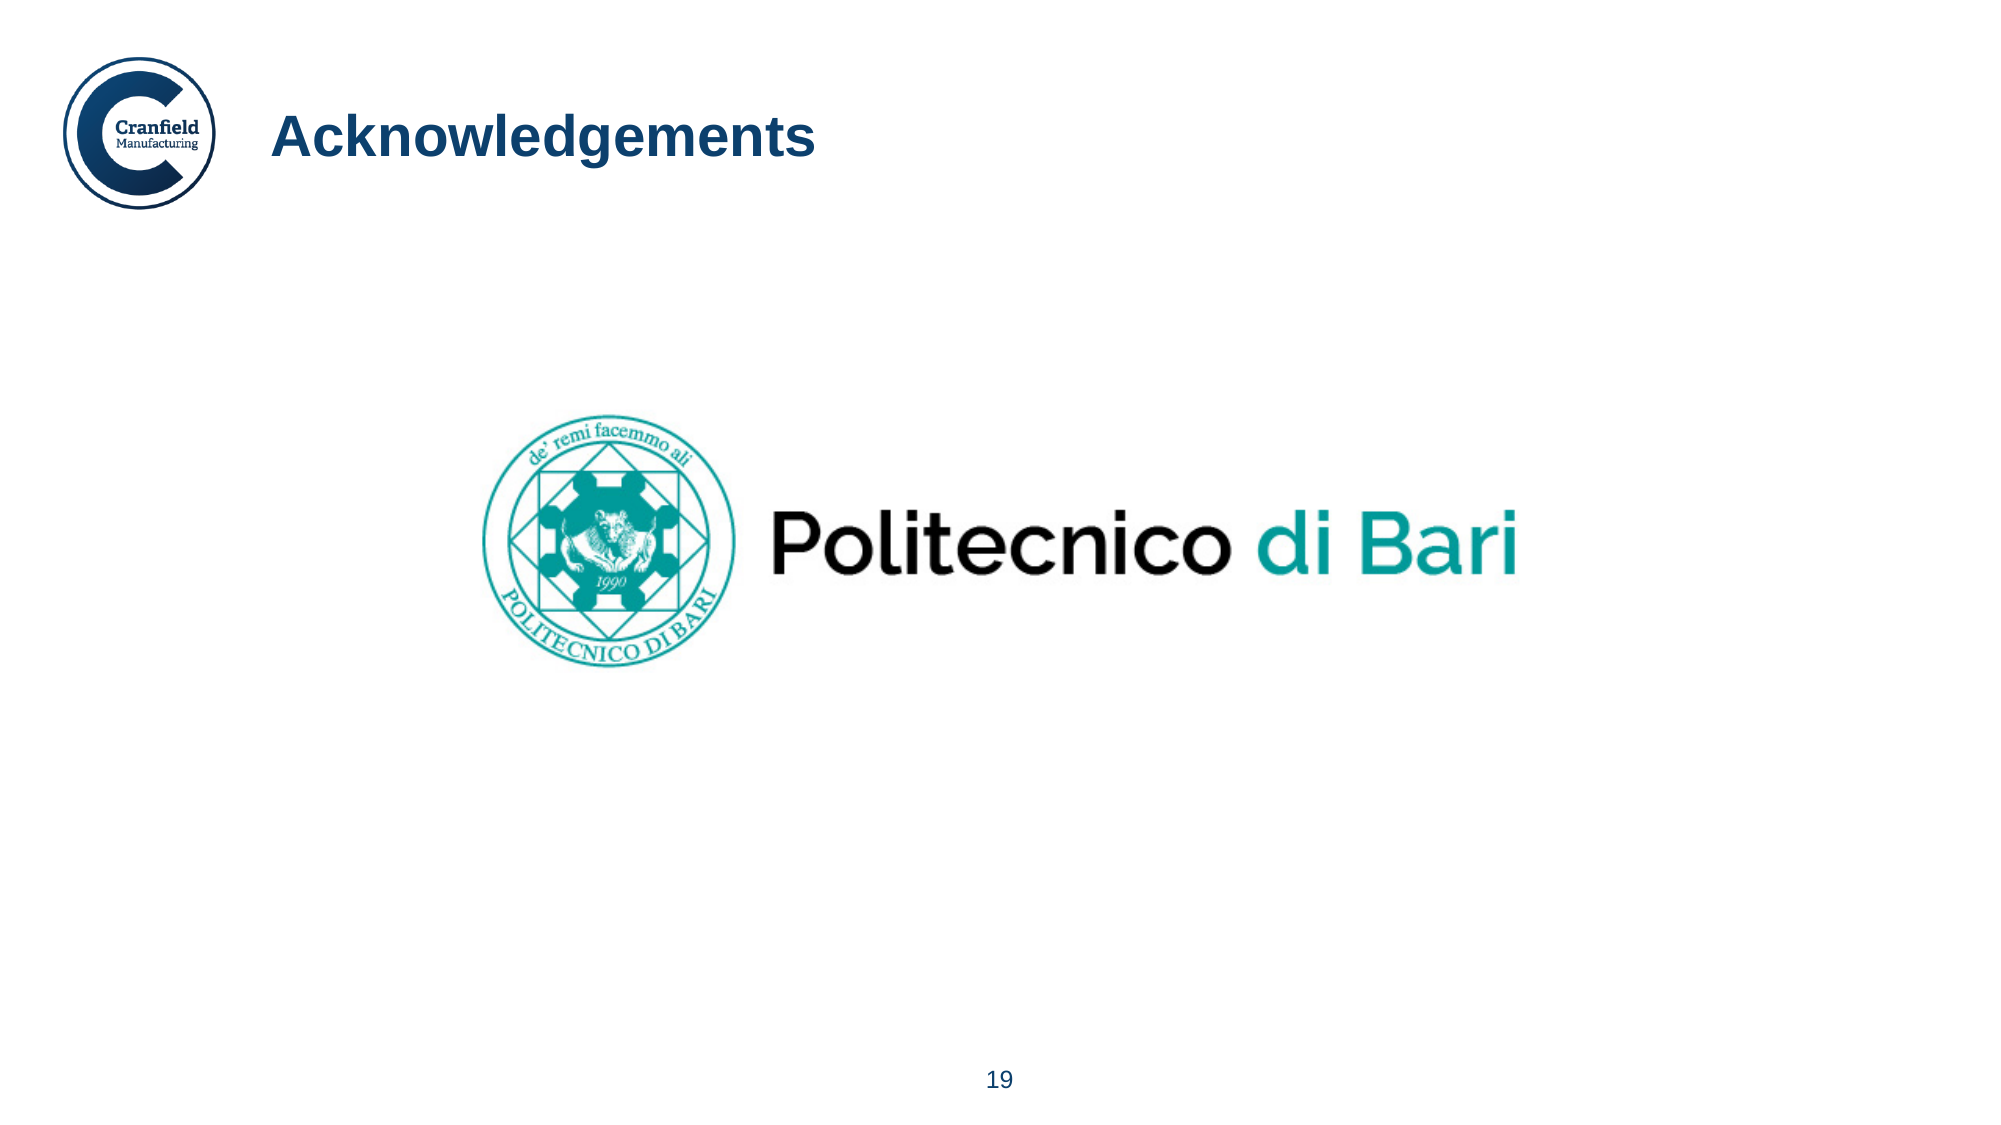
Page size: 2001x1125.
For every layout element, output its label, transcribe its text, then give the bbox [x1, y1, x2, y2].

list Acknowledgements [255, 66, 1934, 209]
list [456, 385, 1551, 698]
picture [59, 53, 219, 213]
